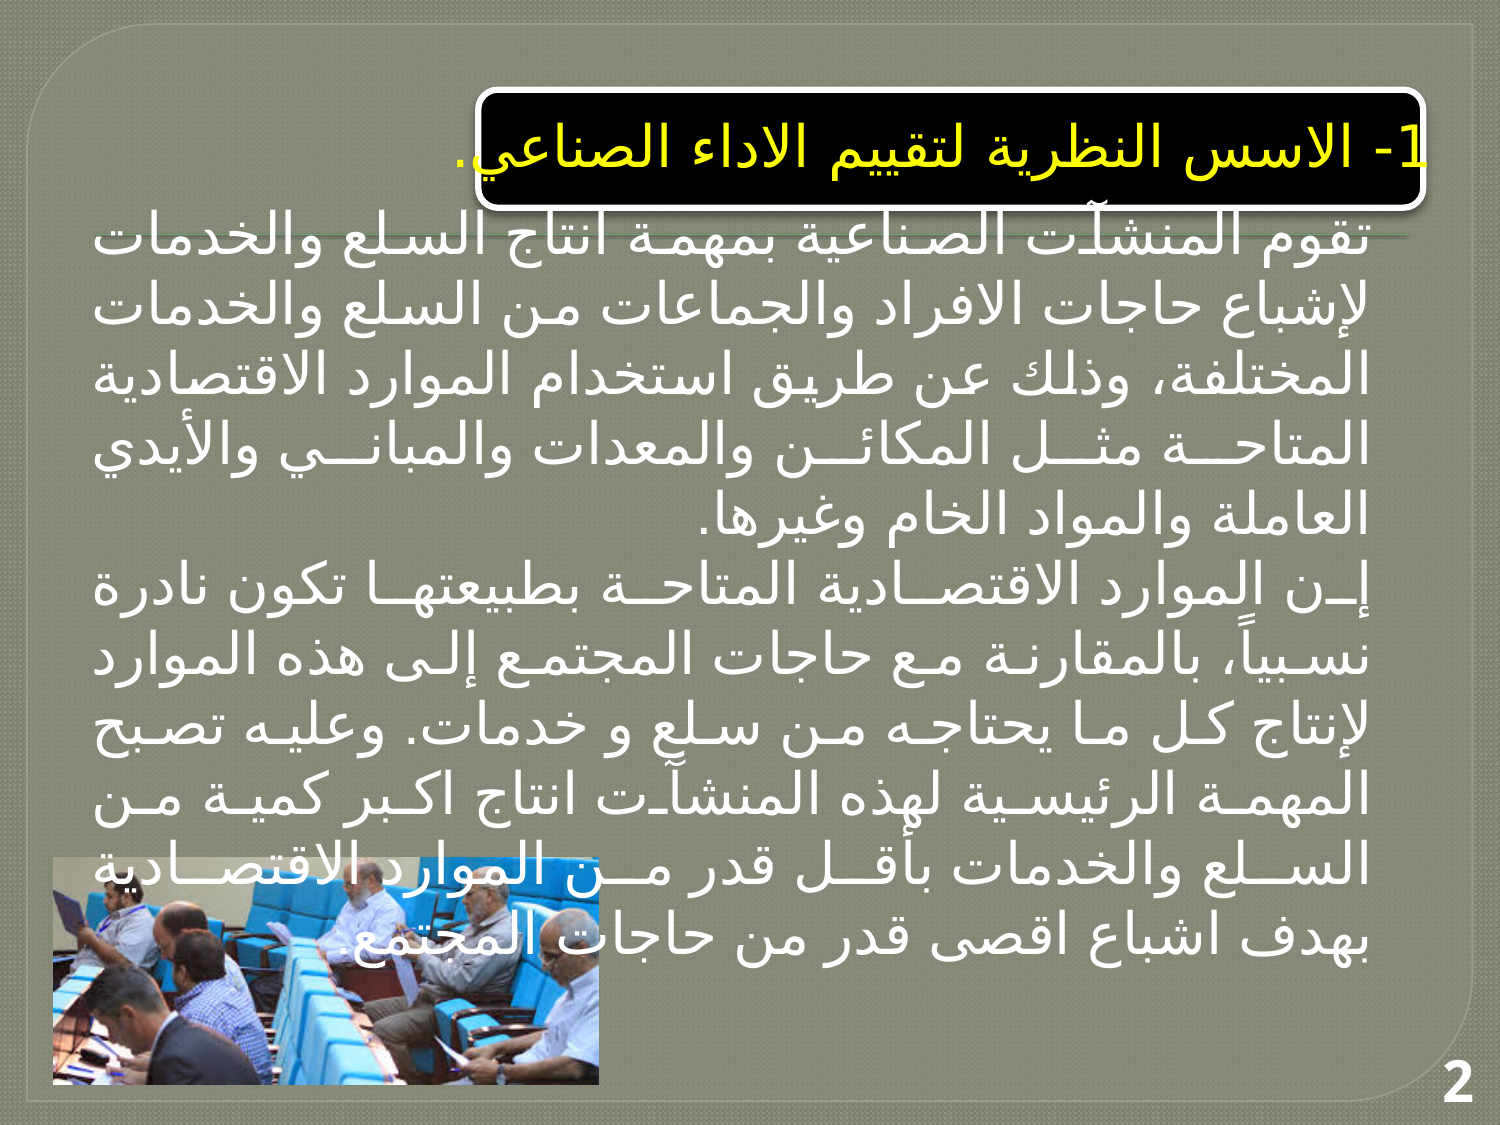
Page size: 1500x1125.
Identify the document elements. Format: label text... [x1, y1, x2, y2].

text_box 2 [1382, 1036, 1490, 1122]
picture [52, 857, 599, 1085]
text_box تقوم المنشآت الصناعية بمهمة انتاج السلع والخدمات لإشباع حاجات الافراد والجماعات من السلع والخدمات المختلفة، وذلك عن طريق استخدام الموارد الاقتصادية المتاحة مثل المكائن والمعدات والمباني والأيدي العاملة والمواد الخام وغيرها. إن الموارد الاقتصادية المتاحة بطبيعتها تكون نادرة نسبياً، بالمقارنة مع حاجات المجتمع إلى هذه الموارد لإنتاج كل ما يحتاجه من سلع و خدمات. وعليه تصبح المهمة الرئيسية لهذه المنشآت انتاج اكبر كمية من السلع والخدمات بأقل قدر من الموارد الاقتصادية بهدف اشباع اقصى قدر من حاجات المجتمع. [76, 188, 1388, 974]
text_box 1- الاسس النظرية لتقييم الاداء الصناعي. [436, 101, 1447, 187]
text_box [476, 86, 1425, 101]
text_box [475, 187, 1427, 211]
